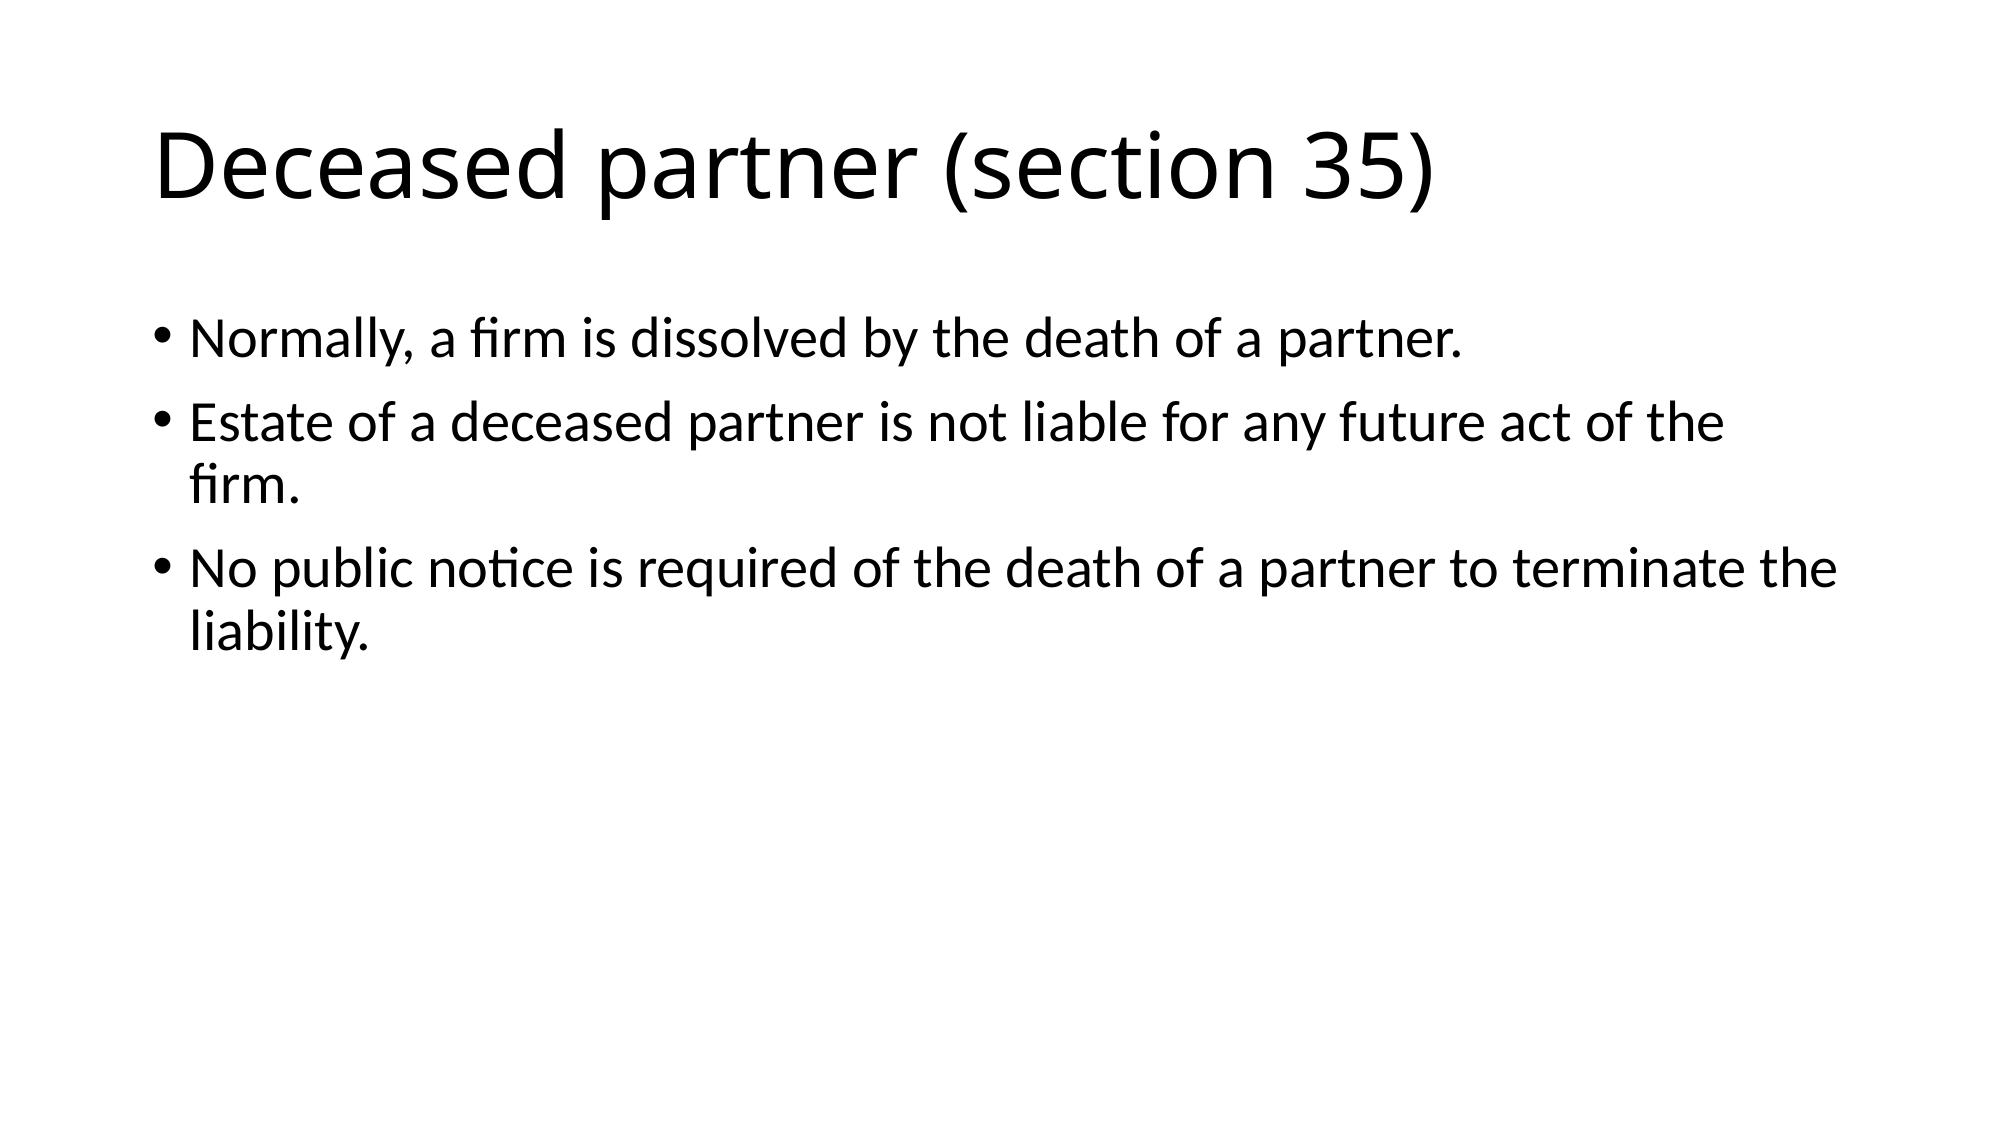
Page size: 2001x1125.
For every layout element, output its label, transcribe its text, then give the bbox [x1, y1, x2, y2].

list Normally, a firm is dissolved by the death of a partner. Estate of a deceased partner is not liable for any future act of the firm. No public notice is required of the death of a partner to terminate the liability. [137, 299, 1863, 1014]
title Deceased partner (section 35) [137, 59, 1863, 278]
